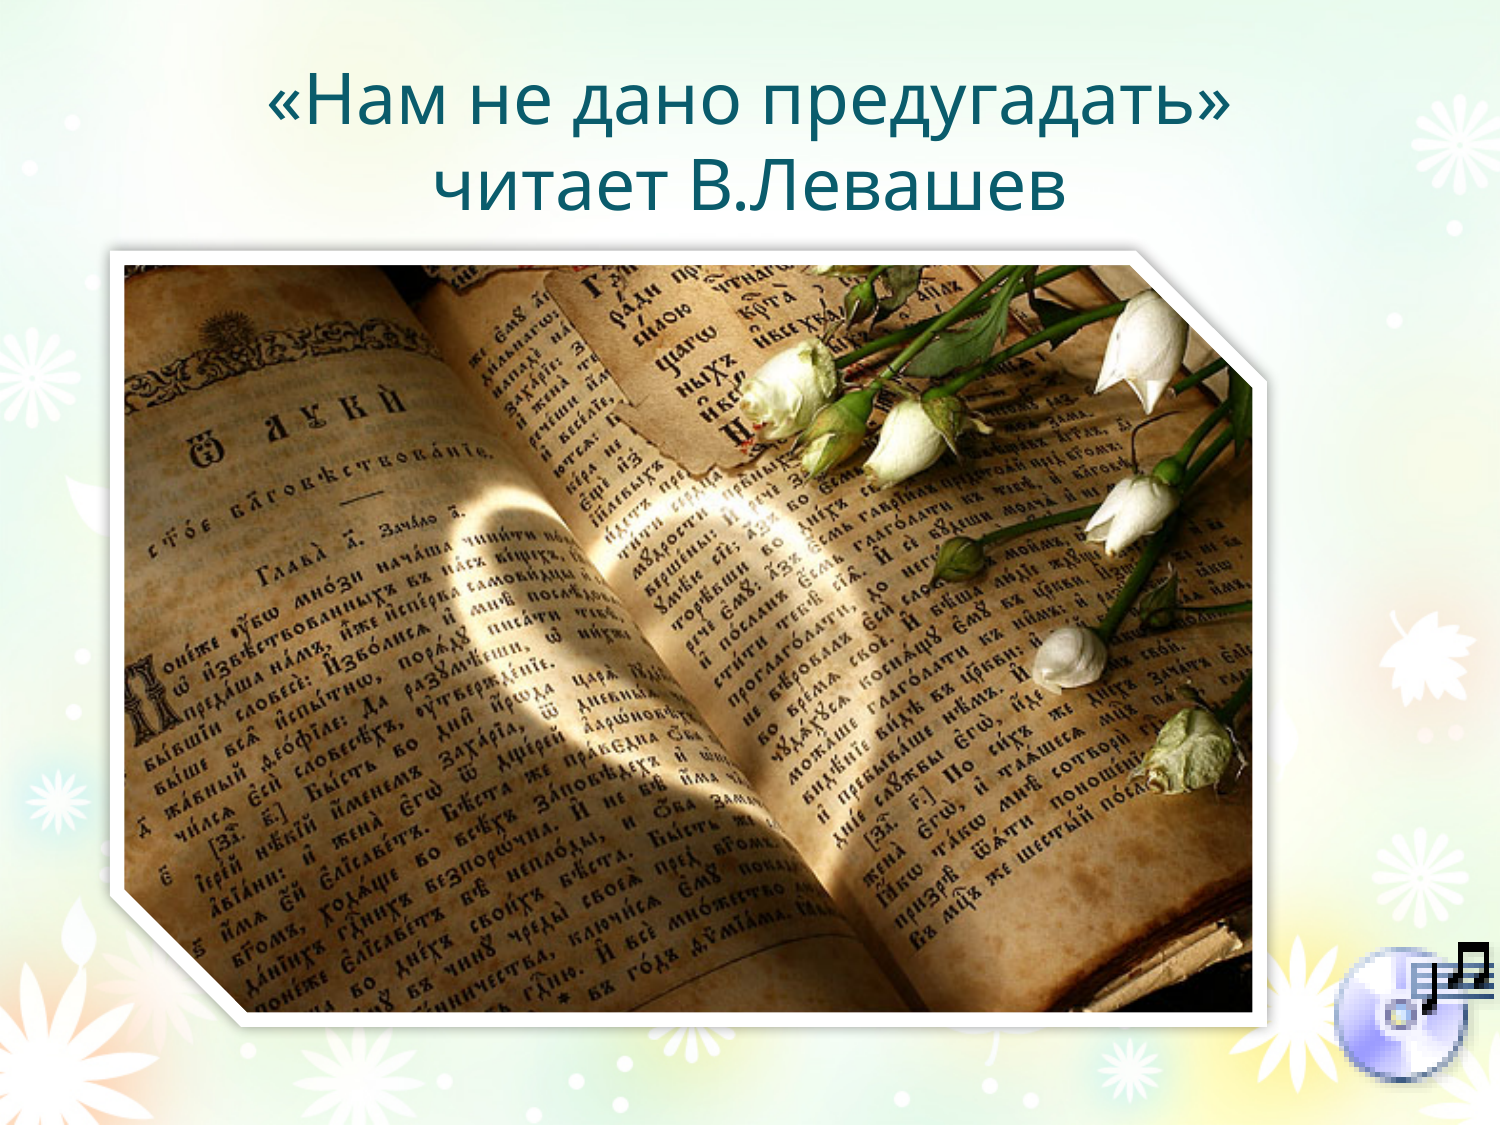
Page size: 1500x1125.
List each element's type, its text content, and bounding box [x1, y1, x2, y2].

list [116, 257, 1261, 1020]
title «Нам не дано предугадать» читает В.Левашев [75, 45, 1425, 233]
picture [0, 0, 1500, 1125]
